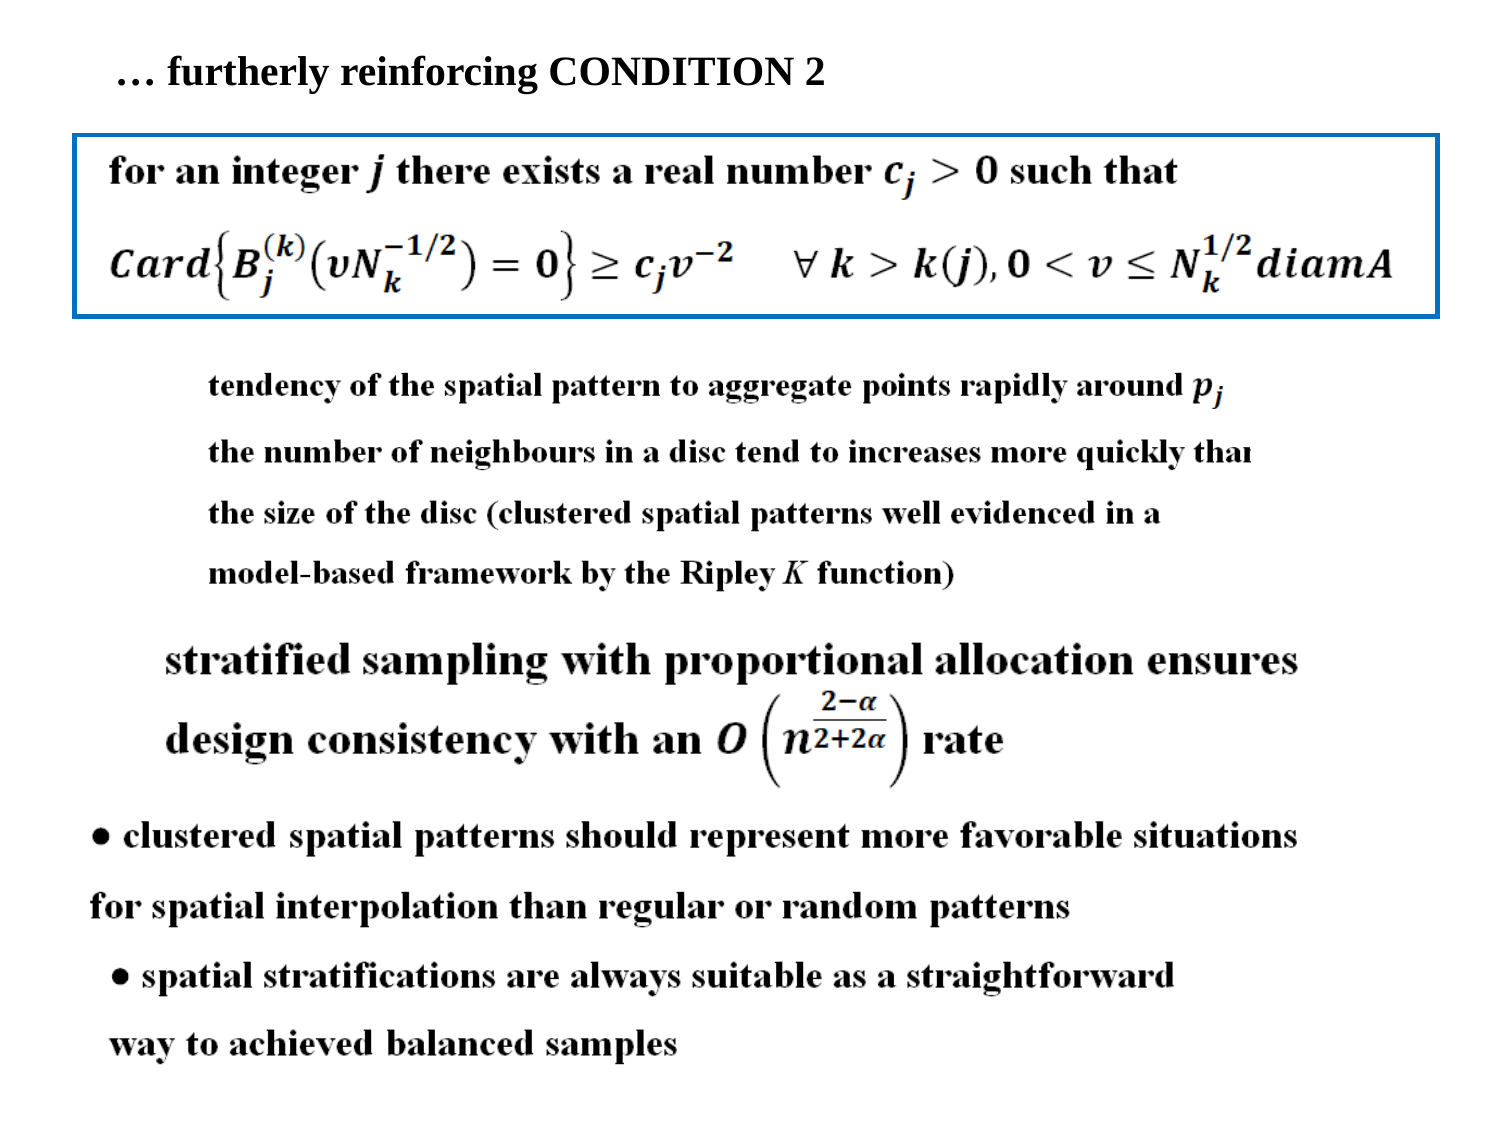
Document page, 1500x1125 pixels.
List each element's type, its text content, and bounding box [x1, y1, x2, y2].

picture [83, 952, 1223, 1084]
picture [76, 136, 1436, 315]
text_box … furtherly reinforcing CONDITION 2 [100, 36, 963, 101]
picture [194, 362, 1251, 599]
picture [64, 631, 1329, 940]
